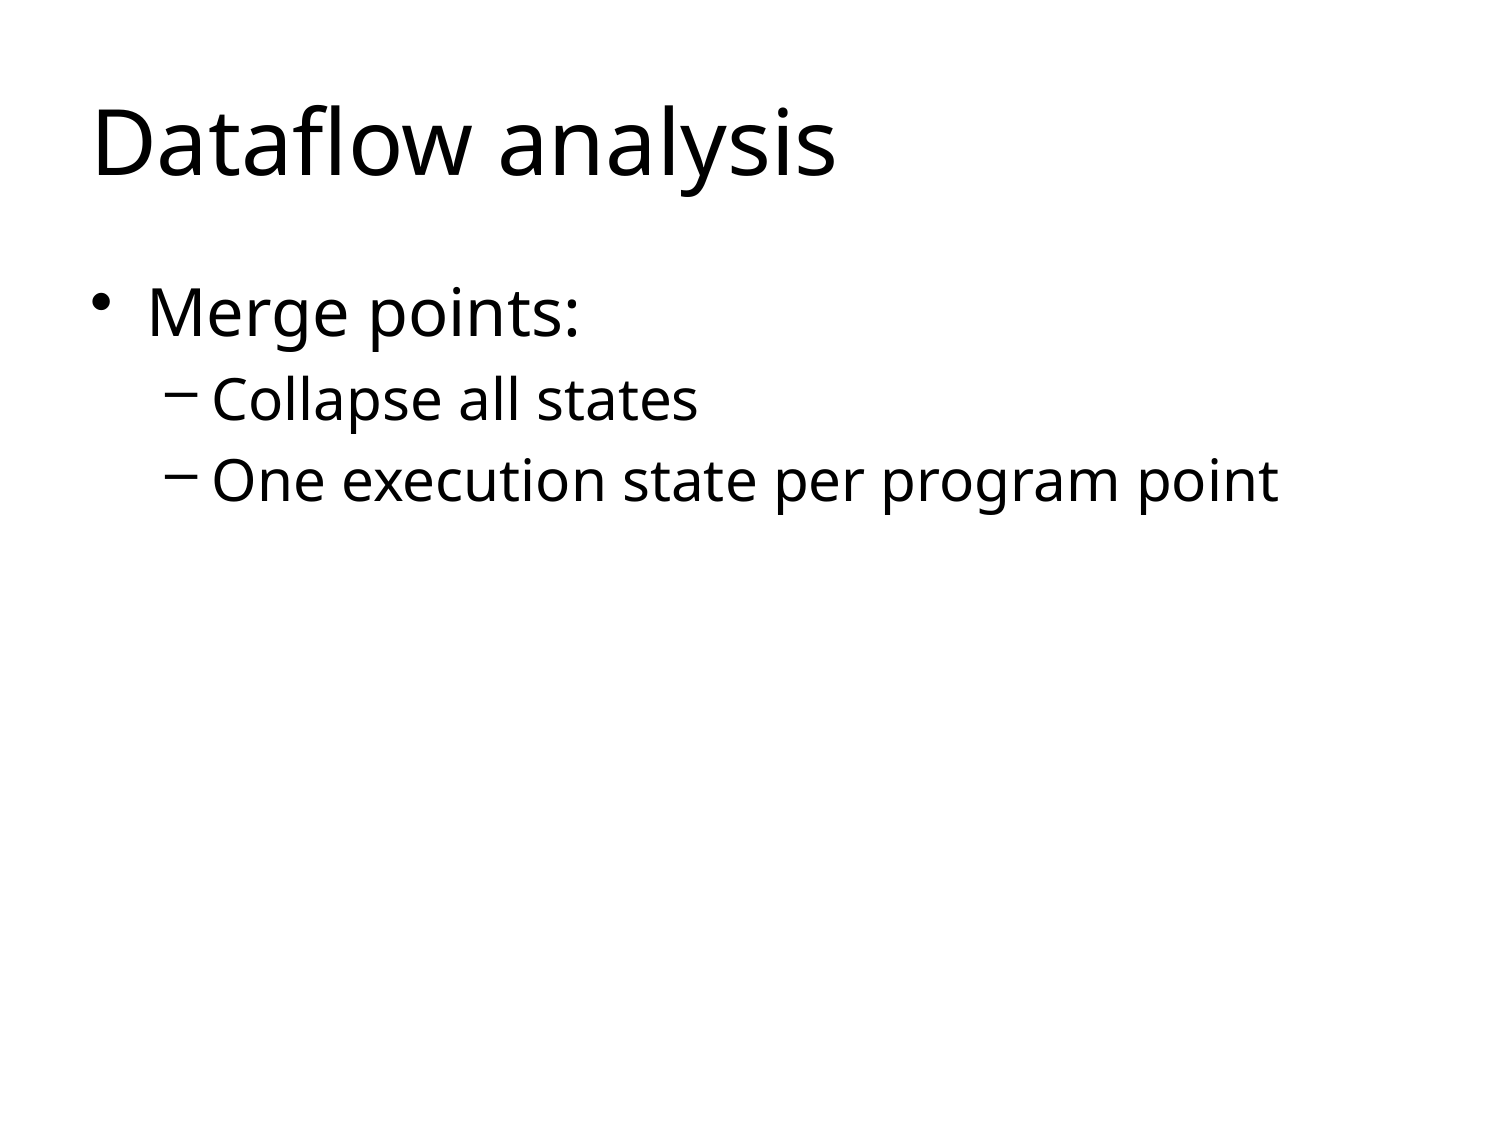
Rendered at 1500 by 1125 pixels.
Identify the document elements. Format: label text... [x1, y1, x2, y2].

title Dataflow analysis [74, 44, 1426, 233]
list Merge points: Collapse all states One execution state per program point [74, 262, 1426, 1006]
